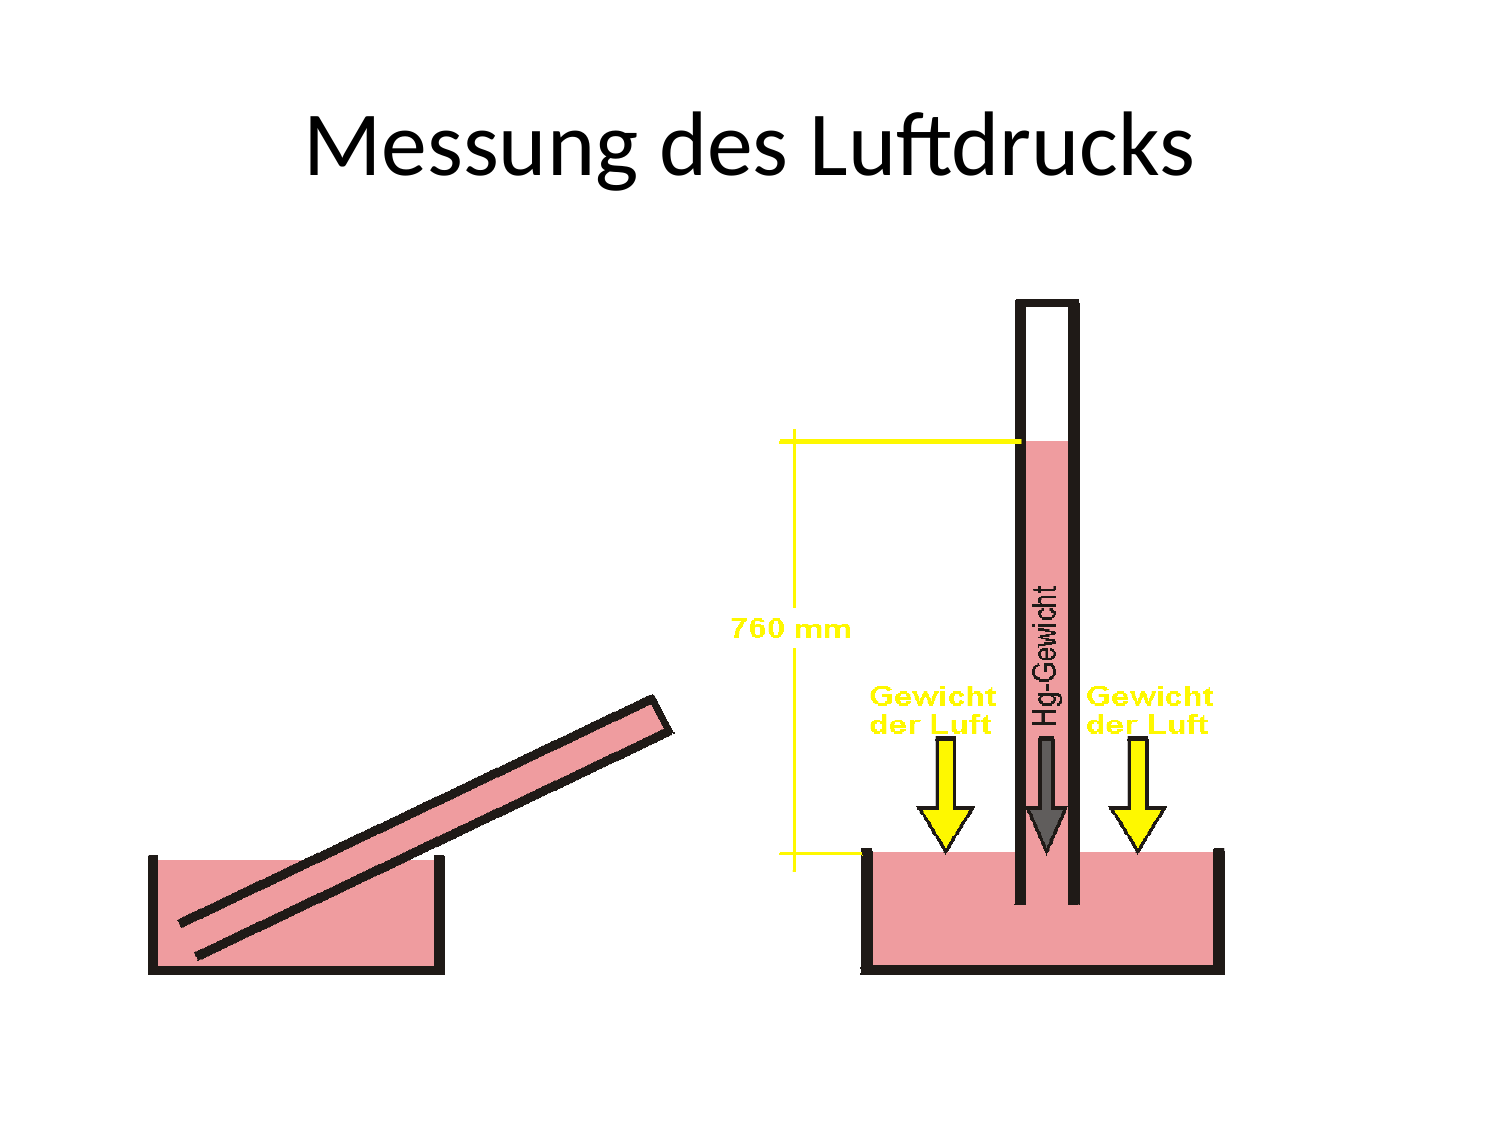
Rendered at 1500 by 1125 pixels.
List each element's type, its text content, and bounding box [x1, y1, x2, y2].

picture [711, 299, 1226, 976]
title Messung des Luftdrucks [75, 45, 1425, 233]
picture [24, 626, 676, 976]
